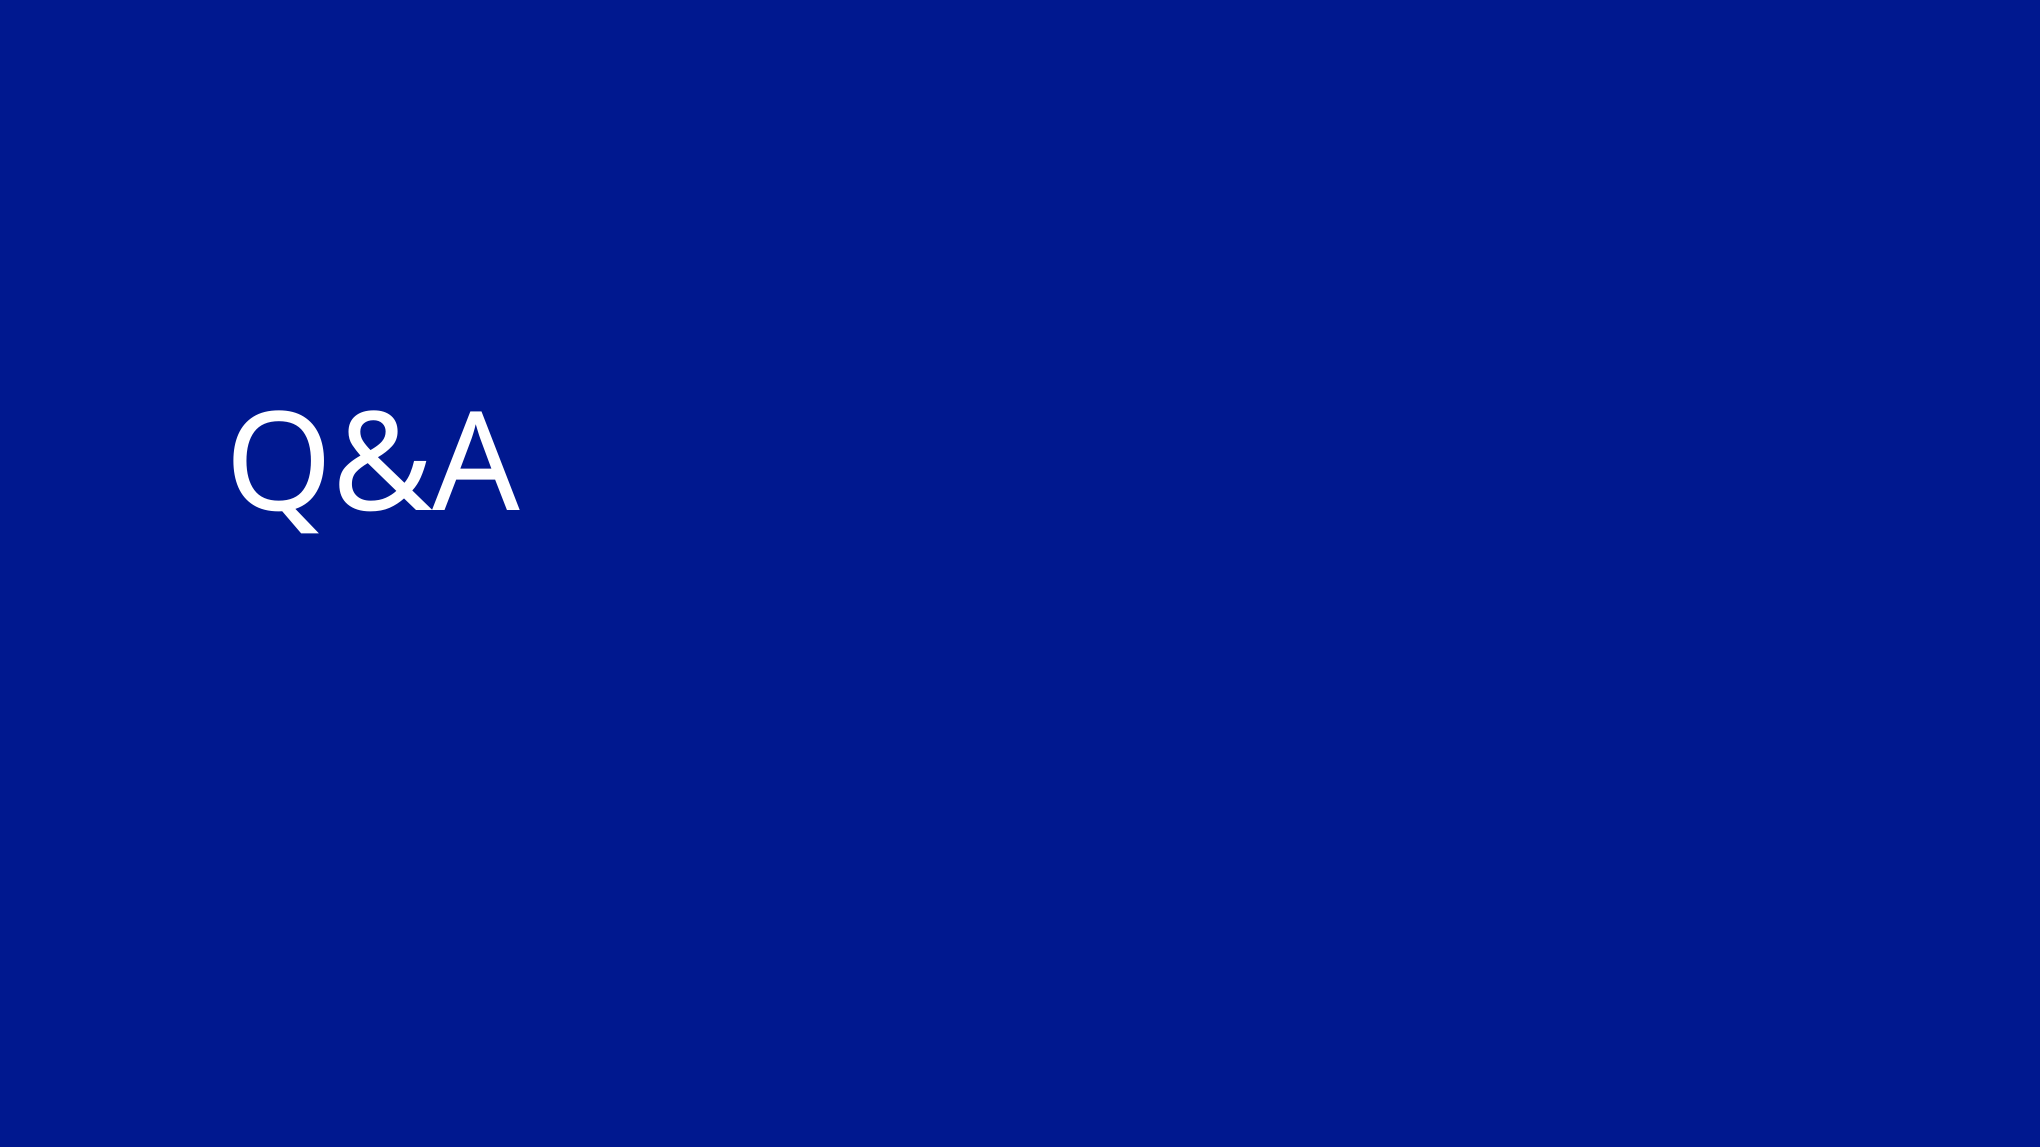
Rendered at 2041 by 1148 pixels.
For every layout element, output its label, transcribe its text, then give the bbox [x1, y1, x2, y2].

title Q&A [195, 348, 1846, 499]
